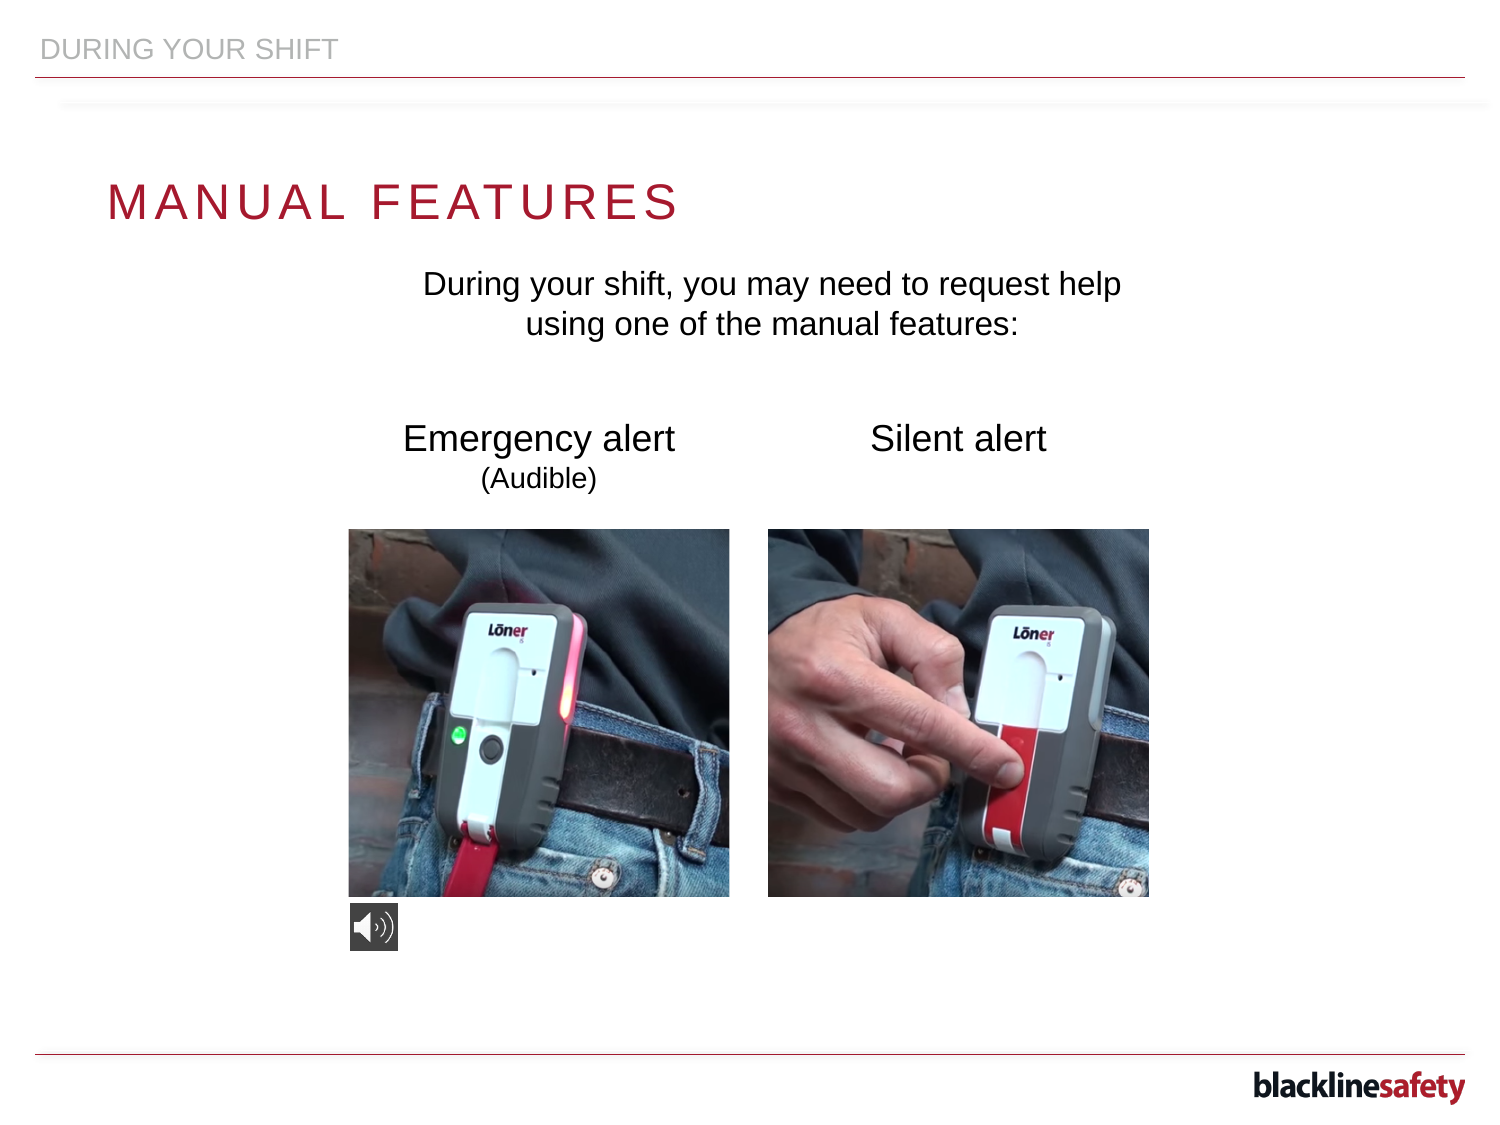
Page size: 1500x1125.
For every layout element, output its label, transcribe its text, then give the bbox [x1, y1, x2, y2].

text_box MANUAL FEATURES [91, 161, 820, 237]
text_box DURING YOUR SHIFT [25, 22, 601, 73]
picture [348, 901, 399, 953]
picture [348, 529, 730, 897]
text_box During your shift, you may need to request help using one of the manual features: [373, 255, 1173, 350]
text_box Emergency alert (Audible) [348, 406, 730, 528]
picture [767, 529, 1150, 897]
text_box Silent alert [768, 406, 1149, 467]
picture [1253, 1071, 1466, 1105]
